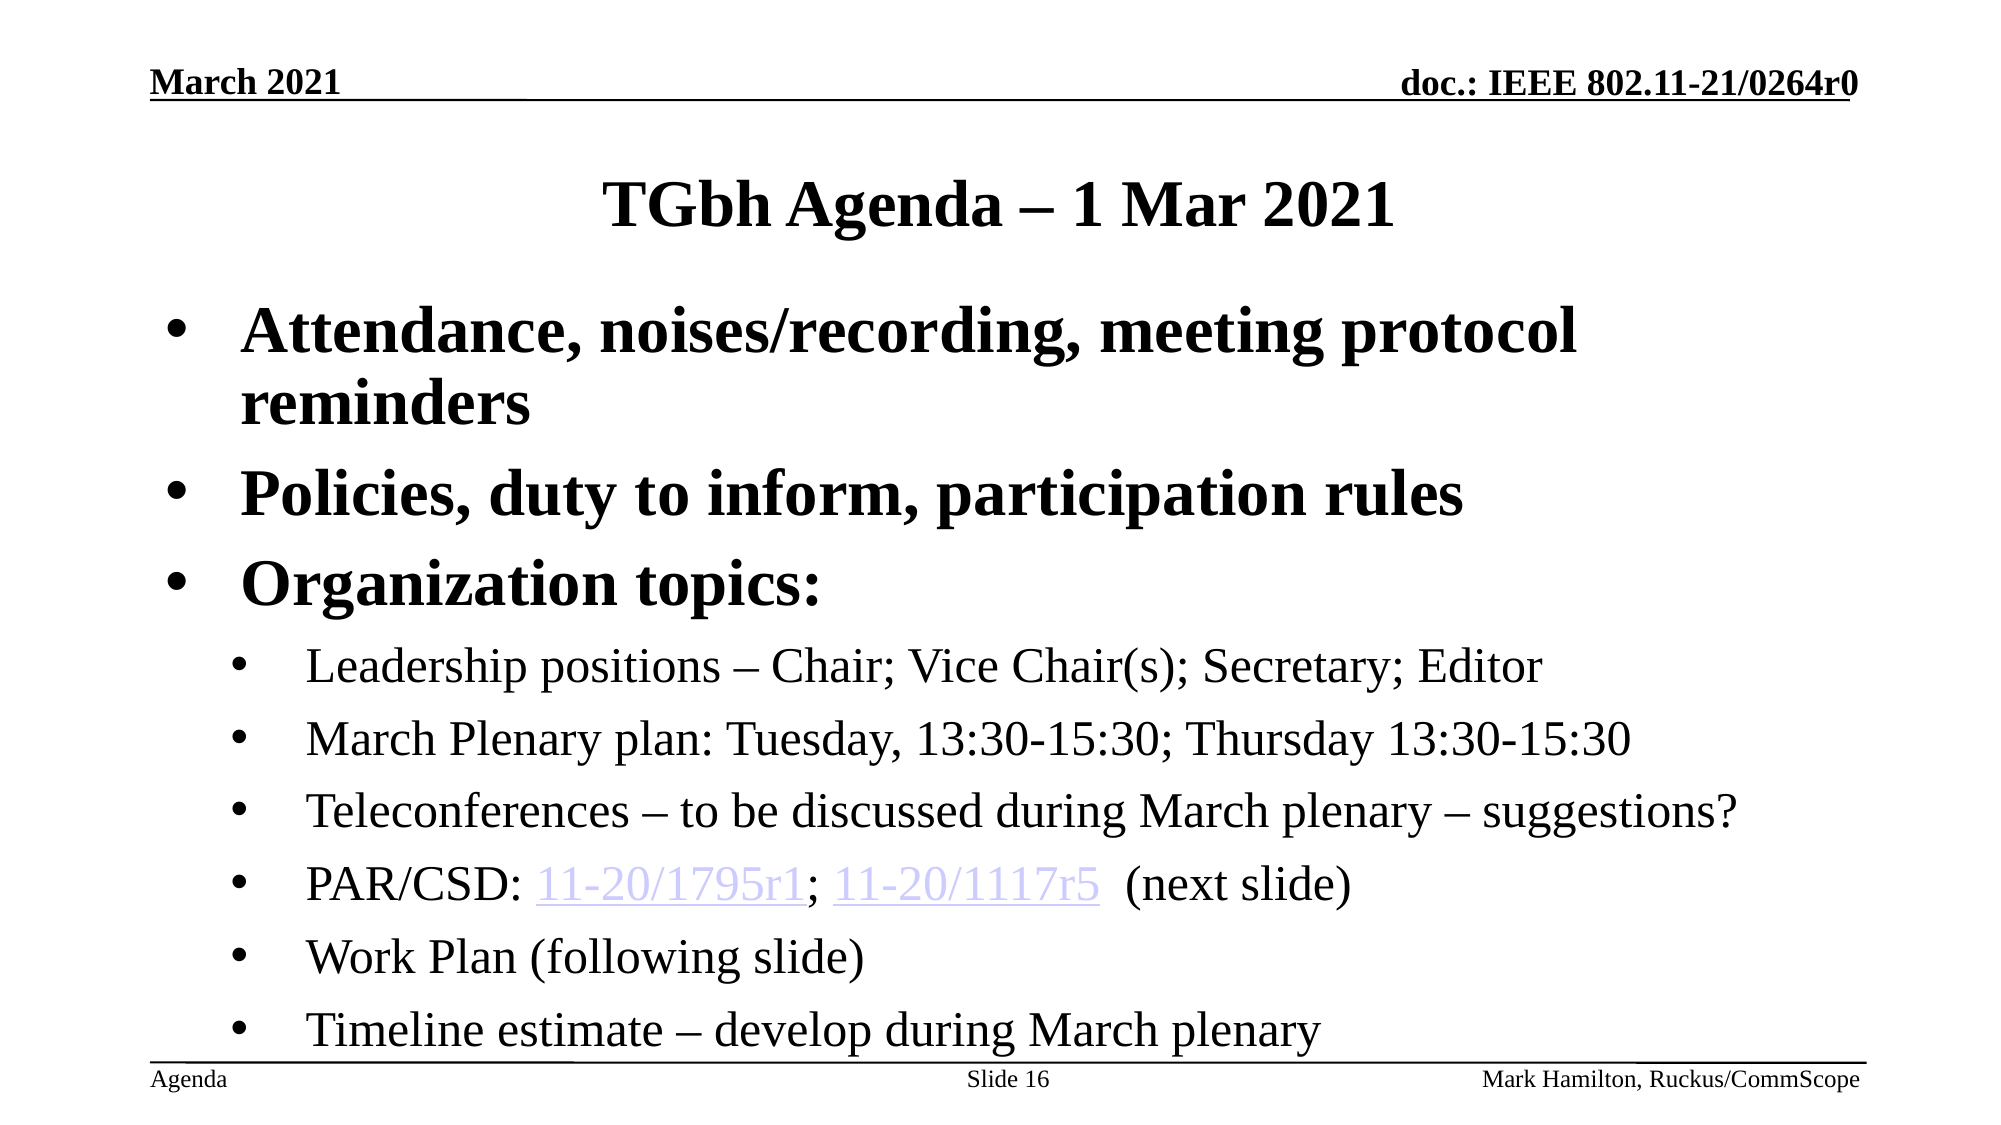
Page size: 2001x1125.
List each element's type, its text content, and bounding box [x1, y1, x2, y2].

slide_number Slide 16 [950, 1061, 1067, 1123]
title TGbh Agenda – 1 Mar 2021 [149, 112, 1850, 287]
list Attendance, noises/recording, meeting protocol reminders Policies, duty to inform, participation rules Organization topics: Leadership positions – Chair; Vice Chair(s); Secretary; Editor March Plenary plan: Tuesday, 13:30-15:30; Thursday 13:30-15:30 Teleconferences – to be discussed during March plenary – suggestions? PAR/CSD: 11-20/1795r1; 11-20/1117r5 (next slide) Work Plan (following slide) Timeline estimate – develop during March plenary [149, 287, 1850, 963]
